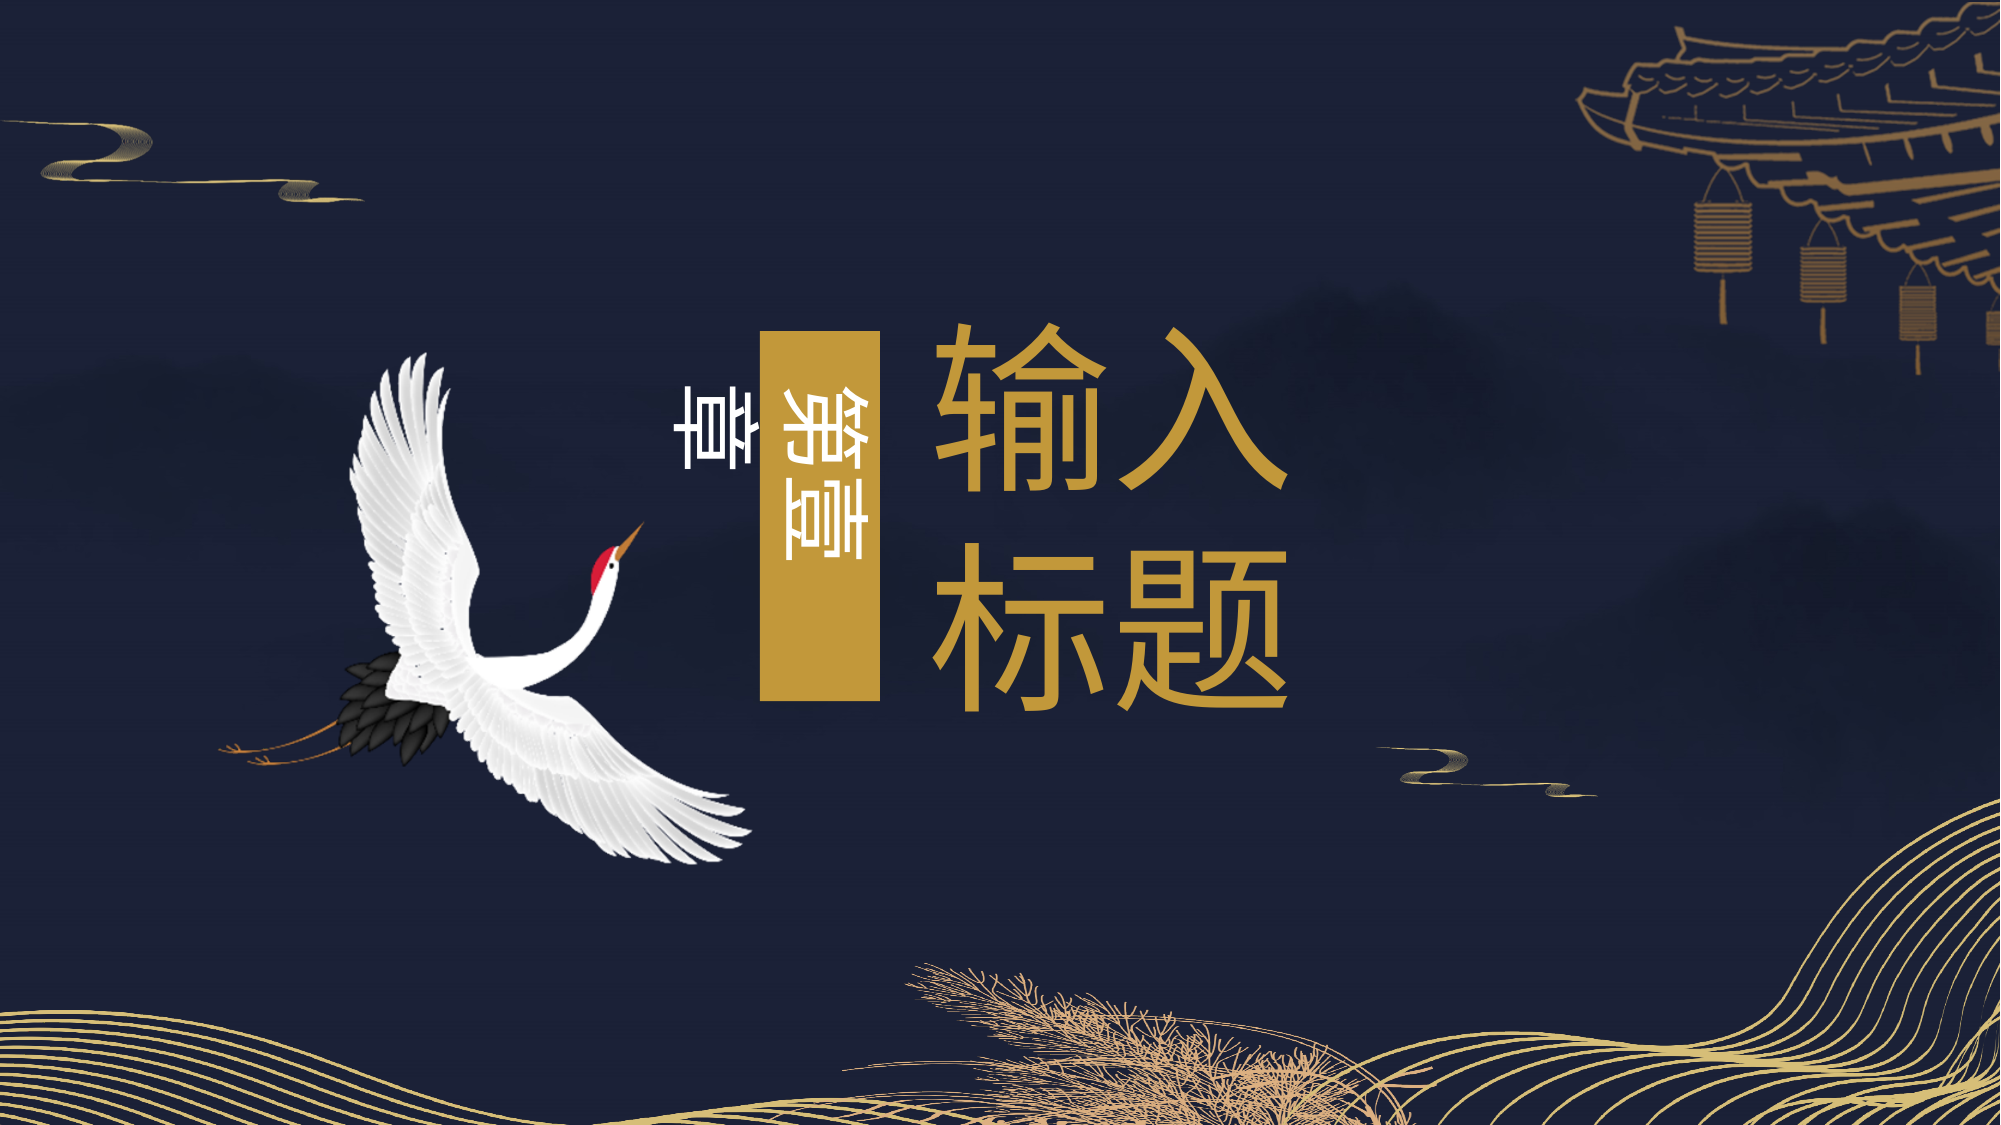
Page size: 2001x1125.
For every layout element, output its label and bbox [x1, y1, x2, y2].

text_box [749, 331, 891, 702]
picture [0, 0, 2000, 1125]
